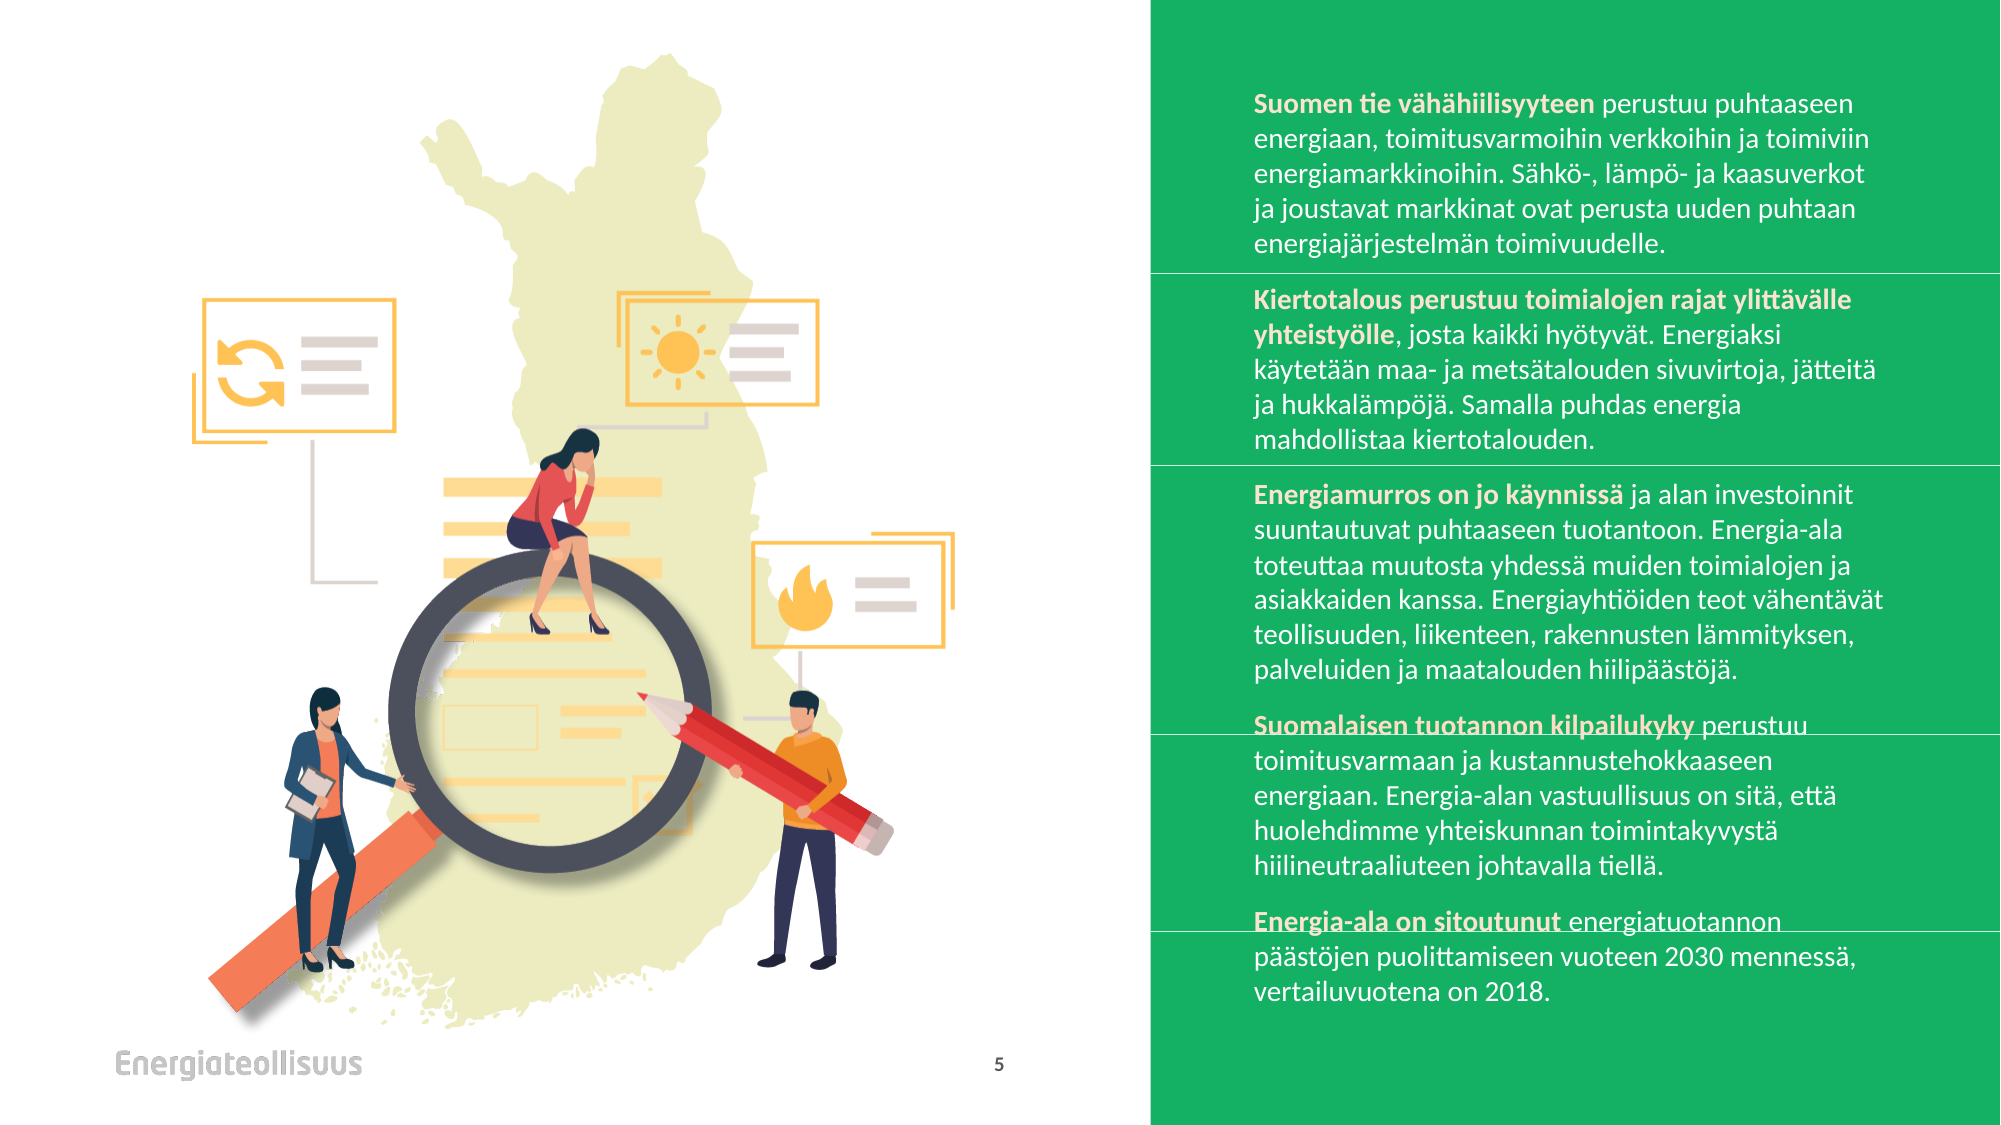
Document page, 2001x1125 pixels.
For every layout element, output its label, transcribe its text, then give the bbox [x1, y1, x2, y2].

list Suomen tie vähähiilisyyteen perustuu puhtaaseen energiaan, toimitusvarmoihin verkkoihin ja toimiviin energiamarkkinoihin. Sähkö-, lämpö- ja kaasuverkot ja joustavat markkinat ovat perusta uuden puhtaan energiajärjestelmän toimivuudelle. Kiertotalous perustuu toimialojen rajat ylittävälle yhteistyölle, josta kaikki hyötyvät. Energiaksi käytetään maa- ja metsätalouden sivuvirtoja, jätteitä ja hukkalämpöjä. Samalla puhdas energia mahdollistaa kiertotalouden. Energiamurros on jo käynnissä ja alan investoinnit suuntautuvat puhtaaseen tuotantoon. Energia-ala toteuttaa muutosta yhdessä muiden toimialojen ja asiakkaiden kanssa. Energiayhtiöiden teot vähentävät teollisuuden, liikenteen, rakennusten lämmityksen, palveluiden ja maatalouden hiilipäästöjä. Suomalaisen tuotannon kilpailukyky perustuu toimitusvarmaan ja kustannustehokkaaseen energiaan. Energia-alan vastuullisuus on sitä, että huolehdimme yhteiskunnan toimintakyvystä hiilineutraaliuteen johtavalla tiellä. Energia-ala on sitoutunut energiatuotannon päästöjen puolittamiseen vuoteen 2030 mennessä, vertailuvuotena on 2018. [1238, 932, 1901, 1048]
list Suomen tie vähähiilisyyteen perustuu puhtaaseen energiaan, toimitusvarmoihin verkkoihin ja toimiviin energiamarkkinoihin. Sähkö-, lämpö- ja kaasuverkot ja joustavat markkinat ovat perusta uuden puhtaan energiajärjestelmän toimivuudelle. Kiertotalous perustuu toimialojen rajat ylittävälle yhteistyölle, josta kaikki hyötyvät. Energiaksi käytetään maa- ja metsätalouden sivuvirtoja, jätteitä ja hukkalämpöjä. Samalla puhdas energia mahdollistaa kiertotalouden. Energiamurros on jo käynnissä ja alan investoinnit suuntautuvat puhtaaseen tuotantoon. Energia-ala toteuttaa muutosta yhdessä muiden toimialojen ja asiakkaiden kanssa. Energiayhtiöiden teot vähentävät teollisuuden, liikenteen, rakennusten lämmityksen, palveluiden ja maatalouden hiilipäästöjä. Suomalaisen tuotannon kilpailukyky perustuu toimitusvarmaan ja kustannustehokkaaseen energiaan. Energia-alan vastuullisuus on sitä, että huolehdimme yhteiskunnan toimintakyvystä hiilineutraaliuteen johtavalla tiellä. Energia-ala on sitoutunut energiatuotannon päästöjen puolittamiseen vuoteen 2030 mennessä, vertailuvuotena on 2018. [1238, 466, 1901, 734]
text_box [1150, 932, 2000, 1125]
text_box [1150, 466, 1238, 734]
text_box [1150, 0, 2000, 273]
slide_number 5 [954, 1042, 1045, 1084]
text_box [1901, 735, 2000, 931]
picture [192, 53, 955, 1040]
text_box [1150, 735, 1238, 931]
text_box [1901, 274, 2000, 465]
list Suomen tie vähähiilisyyteen perustuu puhtaaseen energiaan, toimitusvarmoihin verkkoihin ja toimiviin energiamarkkinoihin. Sähkö-, lämpö- ja kaasuverkot ja joustavat markkinat ovat perusta uuden puhtaan energiajärjestelmän toimivuudelle. Kiertotalous perustuu toimialojen rajat ylittävälle yhteistyölle, josta kaikki hyötyvät. Energiaksi käytetään maa- ja metsätalouden sivuvirtoja, jätteitä ja hukkalämpöjä. Samalla puhdas energia mahdollistaa kiertotalouden. Energiamurros on jo käynnissä ja alan investoinnit suuntautuvat puhtaaseen tuotantoon. Energia-ala toteuttaa muutosta yhdessä muiden toimialojen ja asiakkaiden kanssa. Energiayhtiöiden teot vähentävät teollisuuden, liikenteen, rakennusten lämmityksen, palveluiden ja maatalouden hiilipäästöjä. Suomalaisen tuotannon kilpailukyky perustuu toimitusvarmaan ja kustannustehokkaaseen energiaan. Energia-alan vastuullisuus on sitä, että huolehdimme yhteiskunnan toimintakyvystä hiilineutraaliuteen johtavalla tiellä. Energia-ala on sitoutunut energiatuotannon päästöjen puolittamiseen vuoteen 2030 mennessä, vertailuvuotena on 2018. [1238, 77, 1901, 273]
text_box [1901, 466, 2000, 734]
list Suomen tie vähähiilisyyteen perustuu puhtaaseen energiaan, toimitusvarmoihin verkkoihin ja toimiviin energiamarkkinoihin. Sähkö-, lämpö- ja kaasuverkot ja joustavat markkinat ovat perusta uuden puhtaan energiajärjestelmän toimivuudelle. Kiertotalous perustuu toimialojen rajat ylittävälle yhteistyölle, josta kaikki hyötyvät. Energiaksi käytetään maa- ja metsätalouden sivuvirtoja, jätteitä ja hukkalämpöjä. Samalla puhdas energia mahdollistaa kiertotalouden. Energiamurros on jo käynnissä ja alan investoinnit suuntautuvat puhtaaseen tuotantoon. Energia-ala toteuttaa muutosta yhdessä muiden toimialojen ja asiakkaiden kanssa. Energiayhtiöiden teot vähentävät teollisuuden, liikenteen, rakennusten lämmityksen, palveluiden ja maatalouden hiilipäästöjä. Suomalaisen tuotannon kilpailukyky perustuu toimitusvarmaan ja kustannustehokkaaseen energiaan. Energia-alan vastuullisuus on sitä, että huolehdimme yhteiskunnan toimintakyvystä hiilineutraaliuteen johtavalla tiellä. Energia-ala on sitoutunut energiatuotannon päästöjen puolittamiseen vuoteen 2030 mennessä, vertailuvuotena on 2018. [1238, 274, 1901, 465]
text_box [1150, 274, 1238, 465]
picture [116, 1050, 362, 1081]
list Suomen tie vähähiilisyyteen perustuu puhtaaseen energiaan, toimitusvarmoihin verkkoihin ja toimiviin energiamarkkinoihin. Sähkö-, lämpö- ja kaasuverkot ja joustavat markkinat ovat perusta uuden puhtaan energiajärjestelmän toimivuudelle. Kiertotalous perustuu toimialojen rajat ylittävälle yhteistyölle, josta kaikki hyötyvät. Energiaksi käytetään maa- ja metsätalouden sivuvirtoja, jätteitä ja hukkalämpöjä. Samalla puhdas energia mahdollistaa kiertotalouden. Energiamurros on jo käynnissä ja alan investoinnit suuntautuvat puhtaaseen tuotantoon. Energia-ala toteuttaa muutosta yhdessä muiden toimialojen ja asiakkaiden kanssa. Energiayhtiöiden teot vähentävät teollisuuden, liikenteen, rakennusten lämmityksen, palveluiden ja maatalouden hiilipäästöjä. Suomalaisen tuotannon kilpailukyky perustuu toimitusvarmaan ja kustannustehokkaaseen energiaan. Energia-alan vastuullisuus on sitä, että huolehdimme yhteiskunnan toimintakyvystä hiilineutraaliuteen johtavalla tiellä. Energia-ala on sitoutunut energiatuotannon päästöjen puolittamiseen vuoteen 2030 mennessä, vertailuvuotena on 2018. [1238, 735, 1901, 931]
